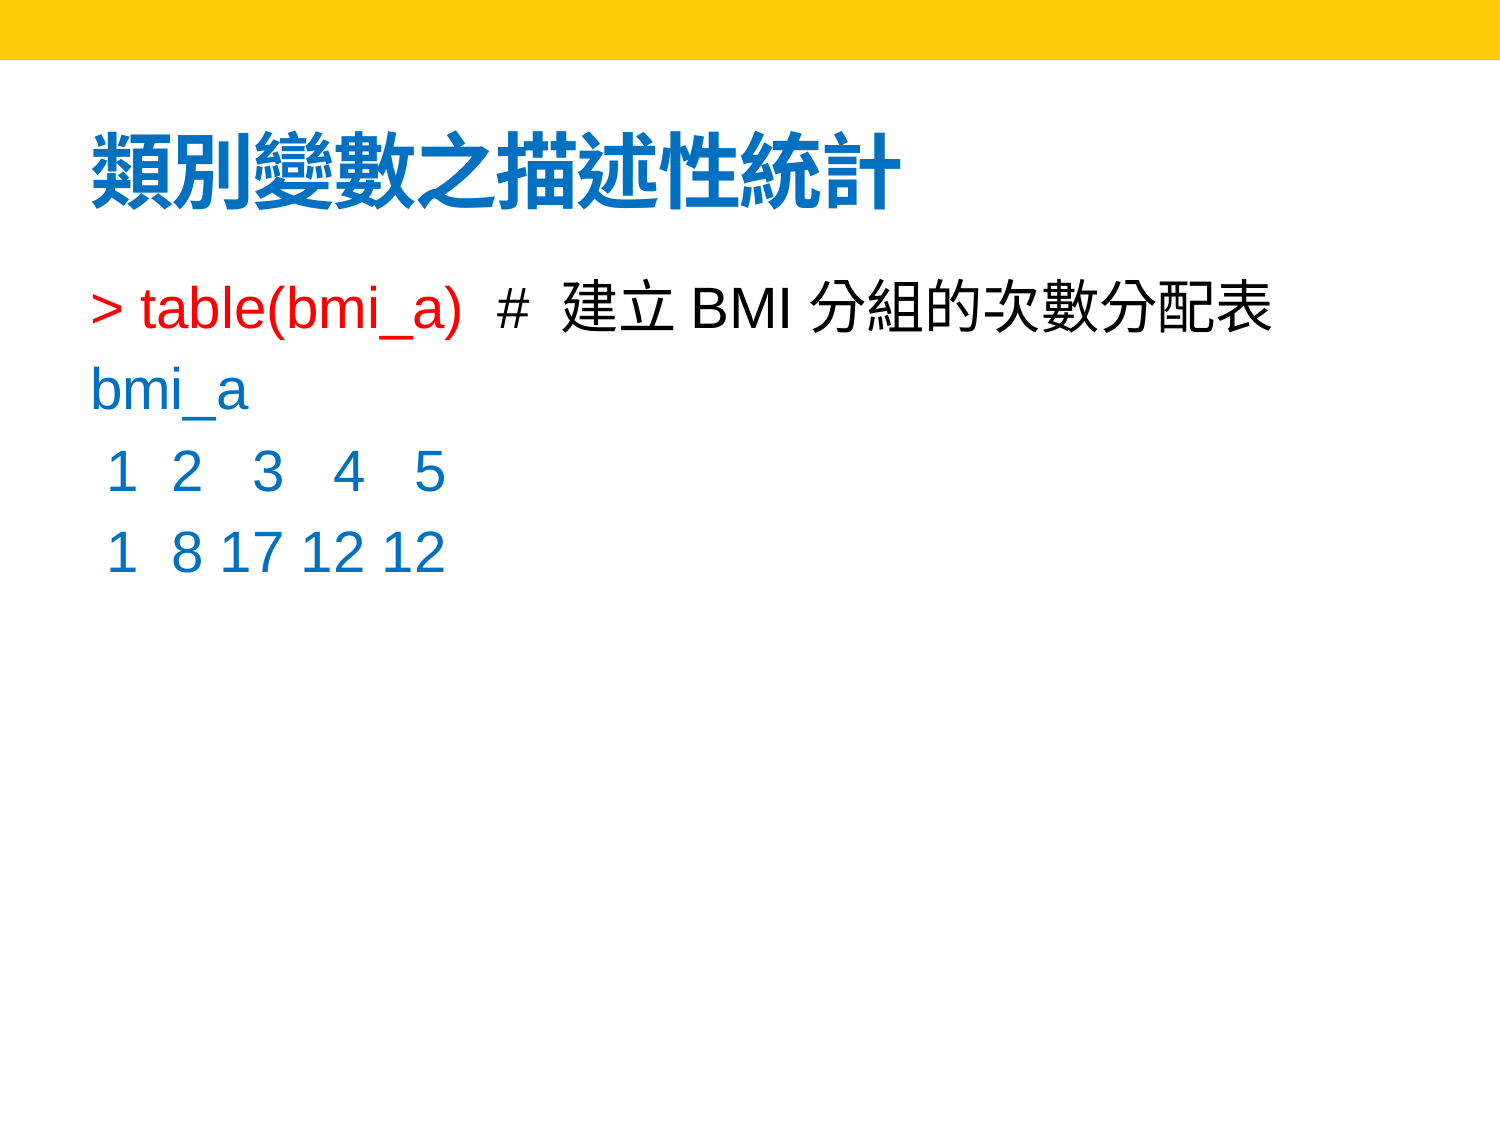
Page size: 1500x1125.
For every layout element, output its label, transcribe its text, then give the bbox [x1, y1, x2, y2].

title 類別變數之描述性統計 [75, 87, 1425, 250]
list > table(bmi_a) # 建立BMI分組的次數分配表 bmi_a 1 2 3 4 5 1 8 17 12 12 [75, 262, 1425, 1063]
